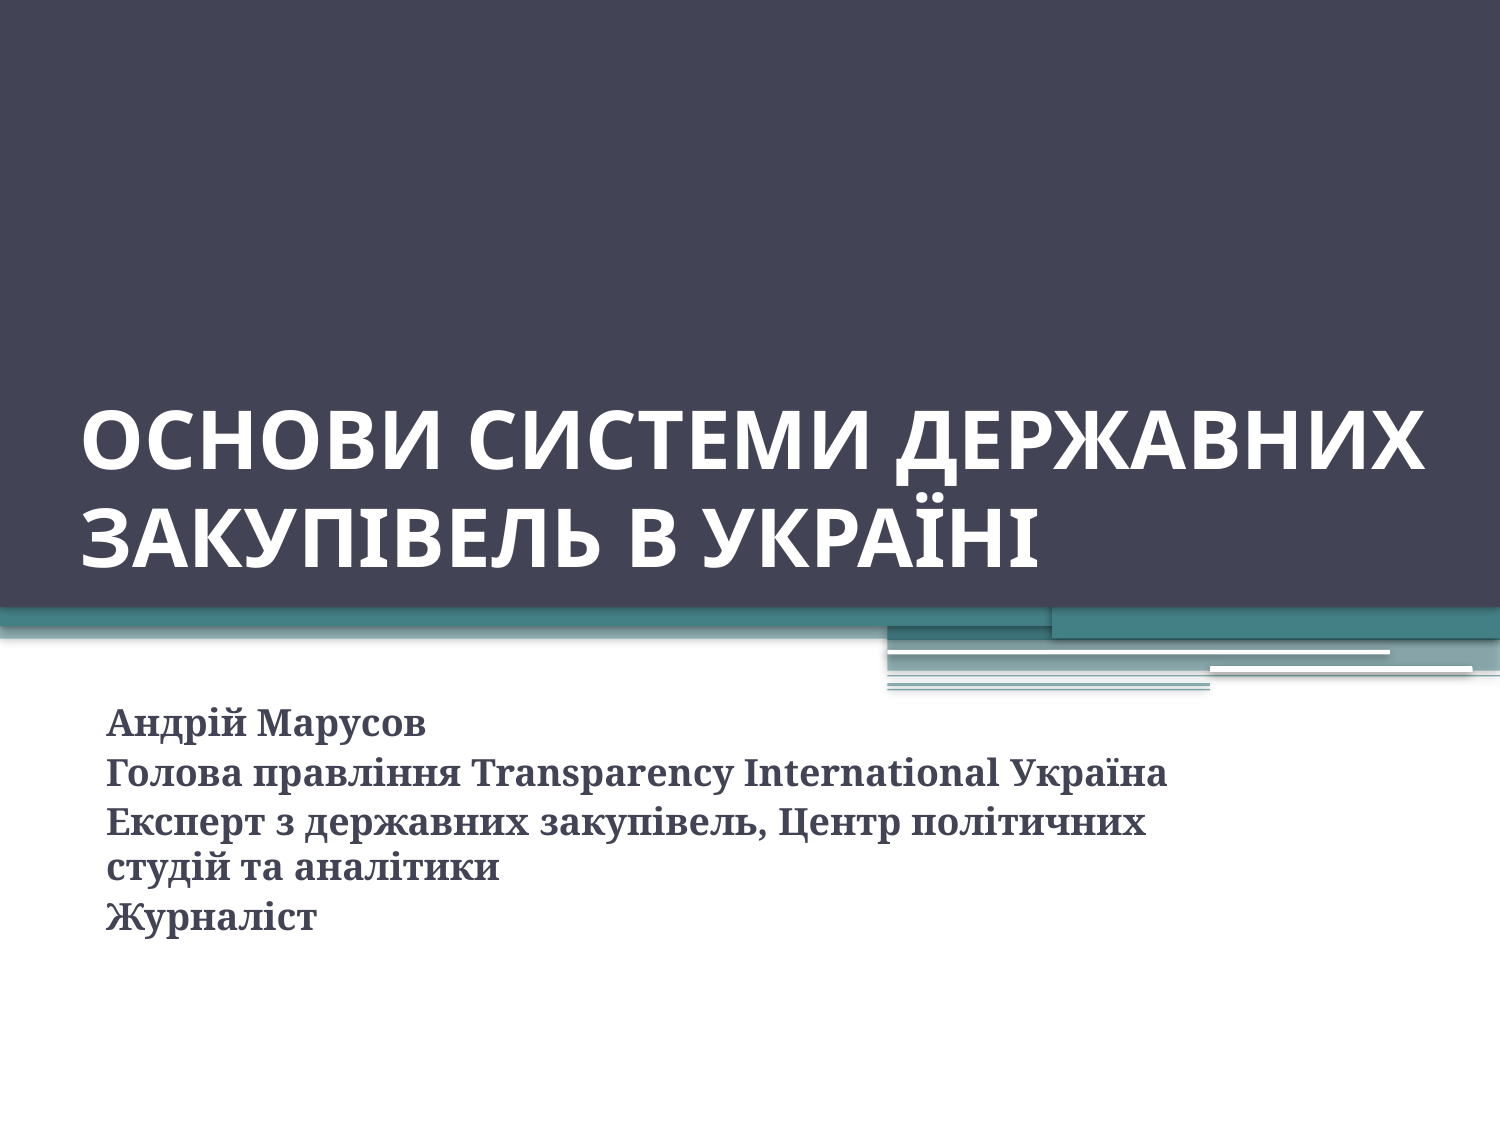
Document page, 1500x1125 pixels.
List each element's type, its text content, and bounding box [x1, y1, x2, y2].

title ОСНОВИ СИСТЕМИ ДЕРЖАВНИХ ЗАКУПІВЕЛЬ В УКРАЇНІ [64, 349, 1453, 591]
subtitle Андрій Марусов Голова правління Transparency International Україна Експерт з державних закупівель, Центр політичних студій та аналітики Журналіст [82, 691, 1206, 979]
